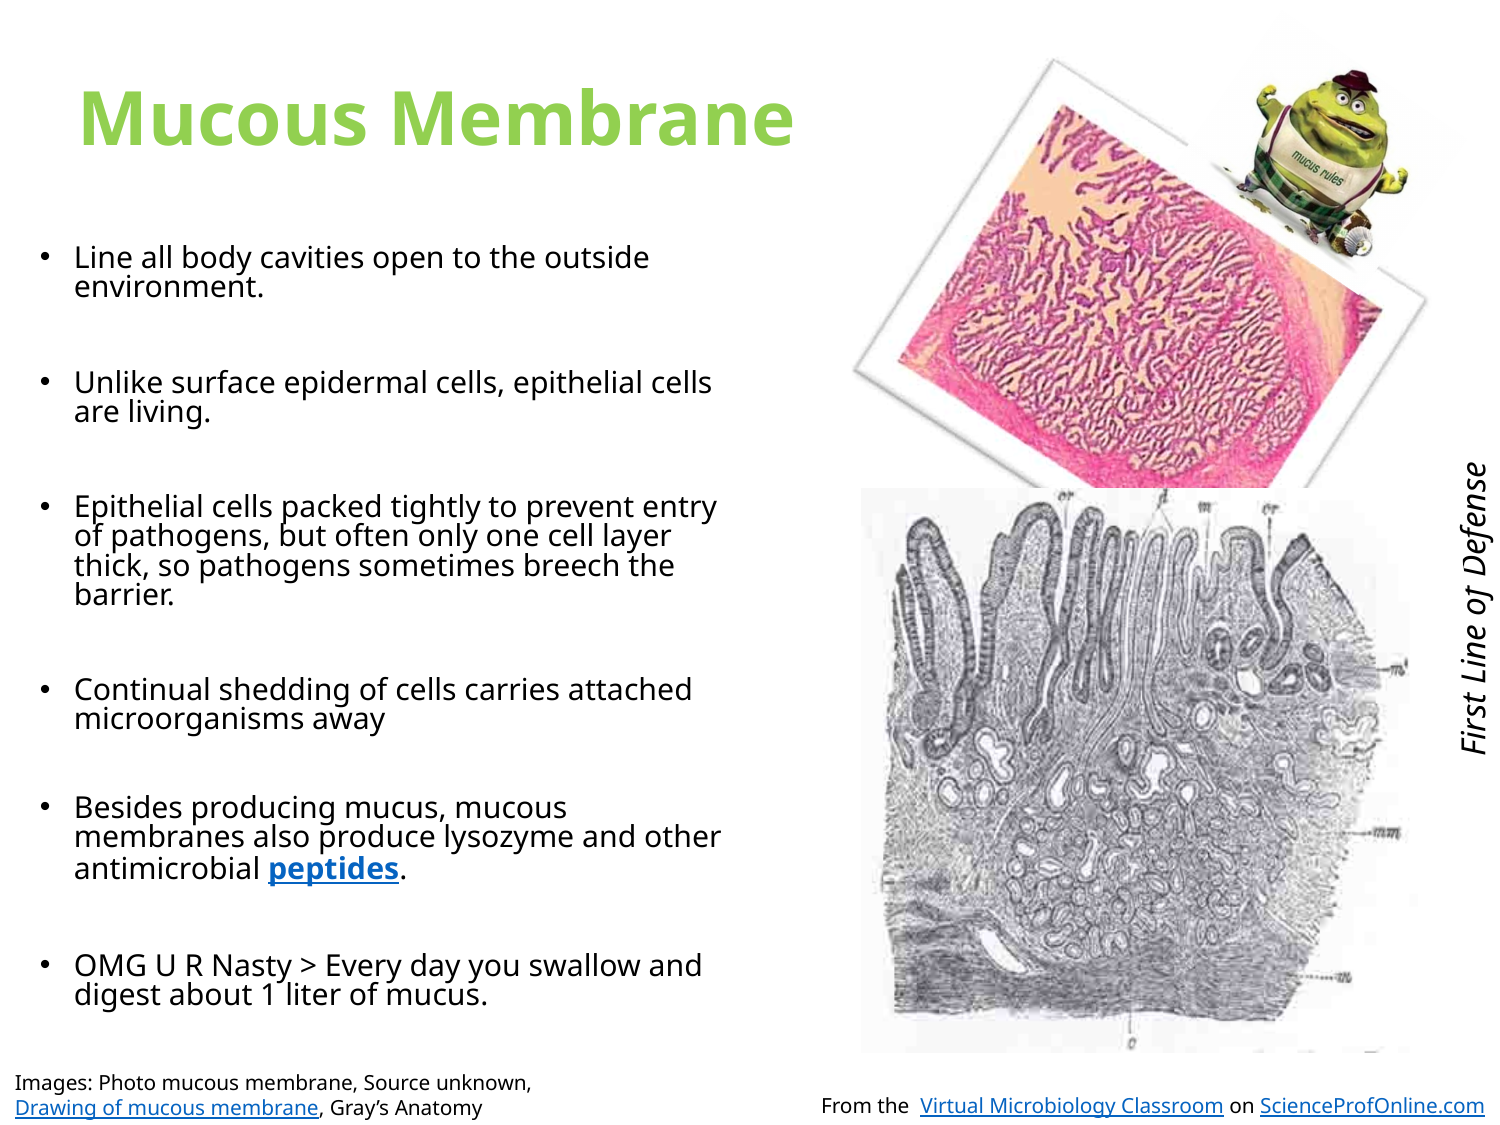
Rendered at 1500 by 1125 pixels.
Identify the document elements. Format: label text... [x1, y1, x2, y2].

list Line all body cavities open to the outside environment. Unlike surface epidermal cells, epithelial cells are living. Epithelial cells packed tightly to prevent entry of pathogens, but often only one cell layer thick, so pathogens sometimes breech the barrier. Continual shedding of cells carries attached microorganisms away Besides producing mucus, mucous membranes also produce lysozyme and other antimicrobial peptides. OMG U R Nasty > Every day you swallow and digest about 1 liter of mucus. [24, 237, 750, 1025]
text_box Images: Photo mucous membrane, Source unknown, Drawing of mucous membrane, Gray’s Anatomy [0, 1062, 575, 1125]
text_box From the Virtual Microbiology Classroom on ScienceProfOnline.com [749, 1085, 1500, 1125]
title Mucous Membrane [62, 50, 841, 193]
text_box First Line of Defense [1444, 387, 1500, 772]
picture [814, 12, 1466, 1054]
